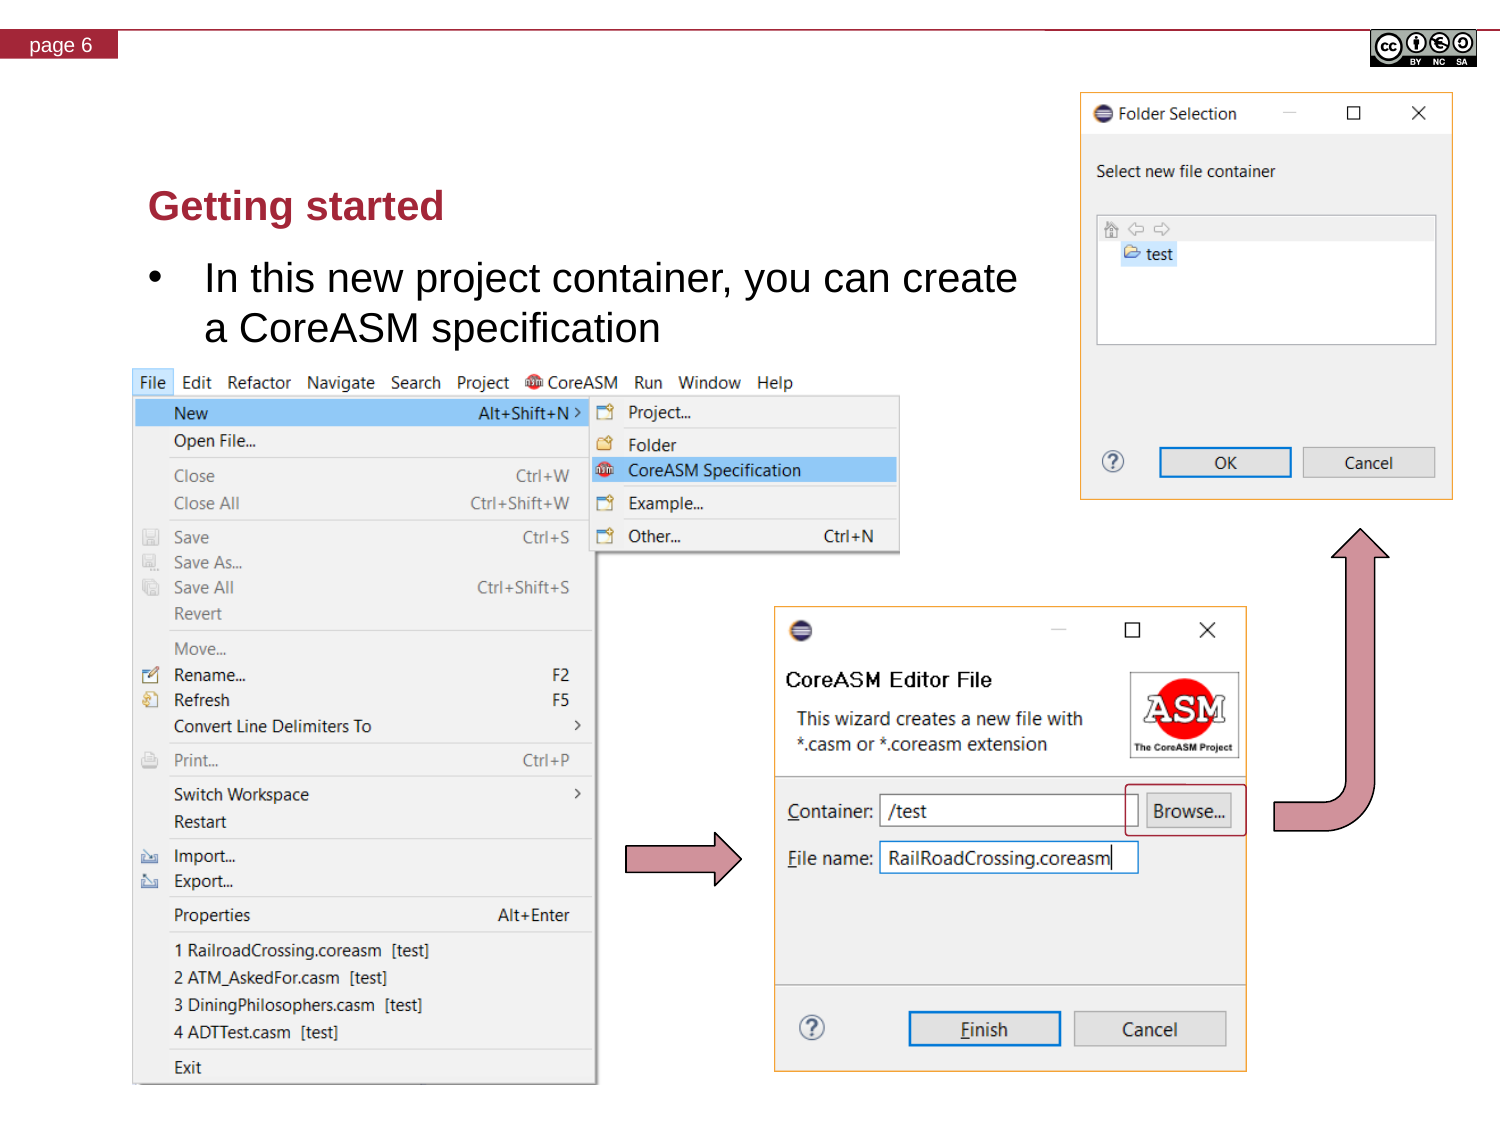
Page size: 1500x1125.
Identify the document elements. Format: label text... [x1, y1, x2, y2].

text_box [1274, 528, 1390, 831]
title Getting started [132, 149, 1075, 243]
picture [1370, 29, 1477, 67]
picture [132, 366, 1247, 1085]
list In this new project container, you can create a CoreASM specification [132, 243, 1371, 844]
picture [1080, 92, 1454, 500]
